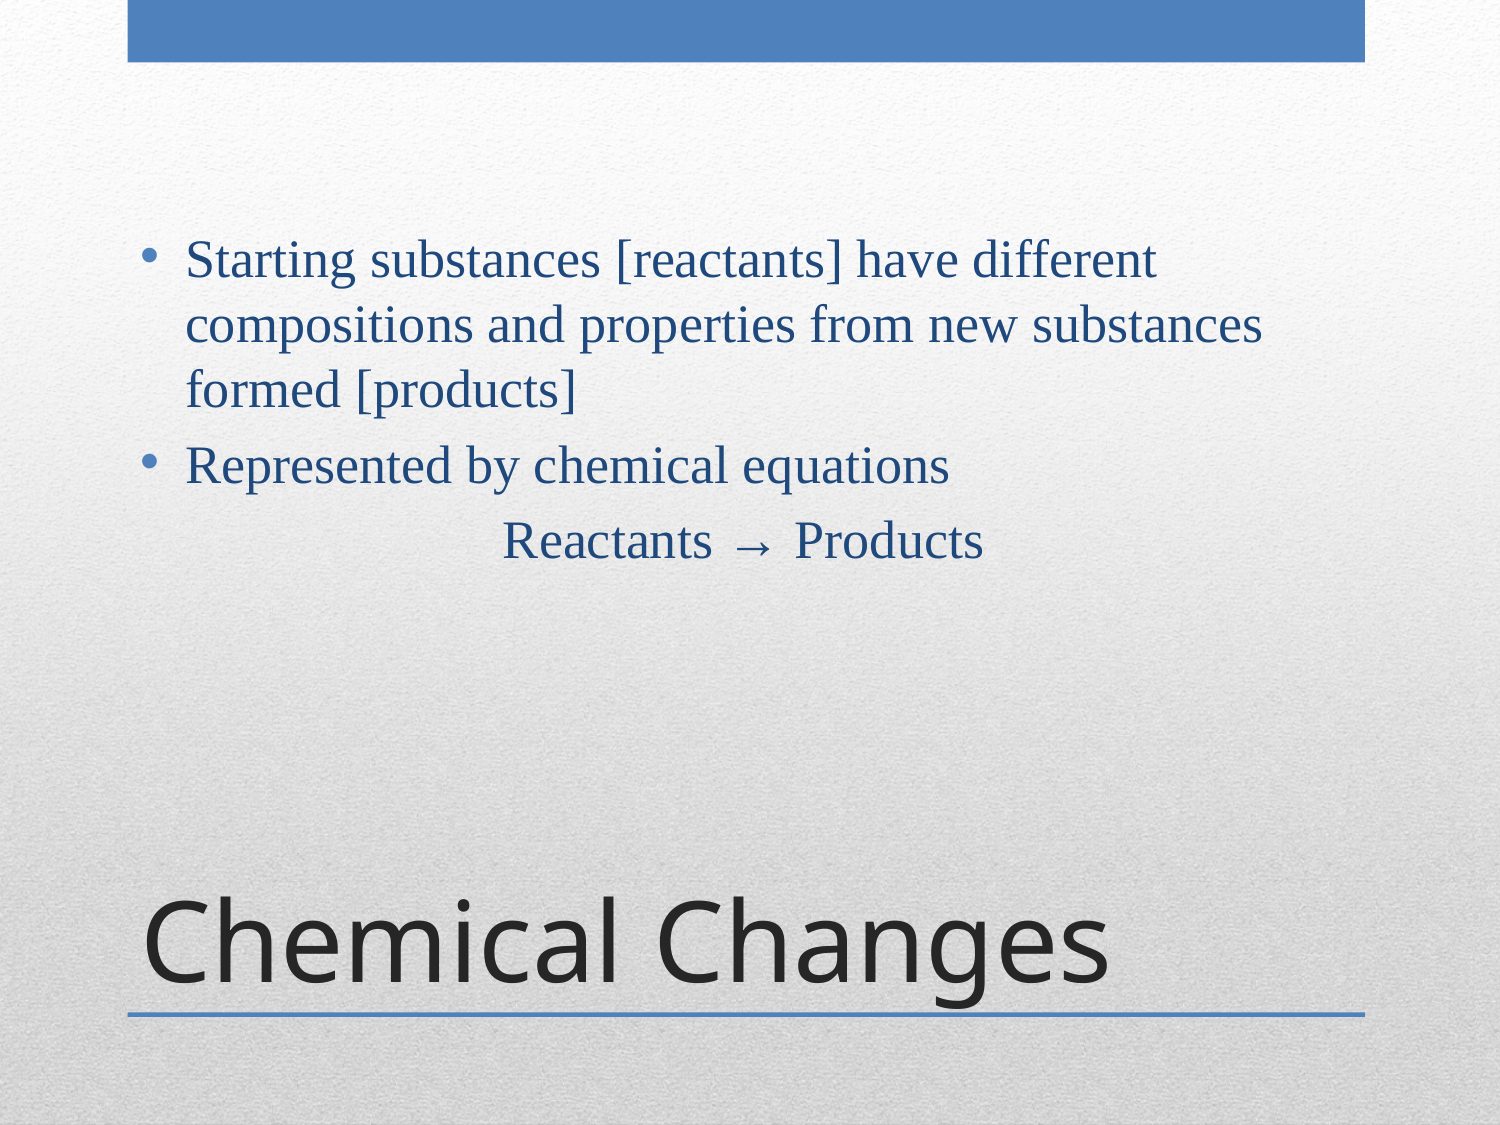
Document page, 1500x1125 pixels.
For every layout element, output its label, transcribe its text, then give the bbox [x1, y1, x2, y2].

title Chemical Changes [125, 750, 1238, 1013]
list Starting substances [reactants] have different compositions and properties from new substances formed [products] Represented by chemical equations Reactants → Products [125, 112, 1363, 750]
